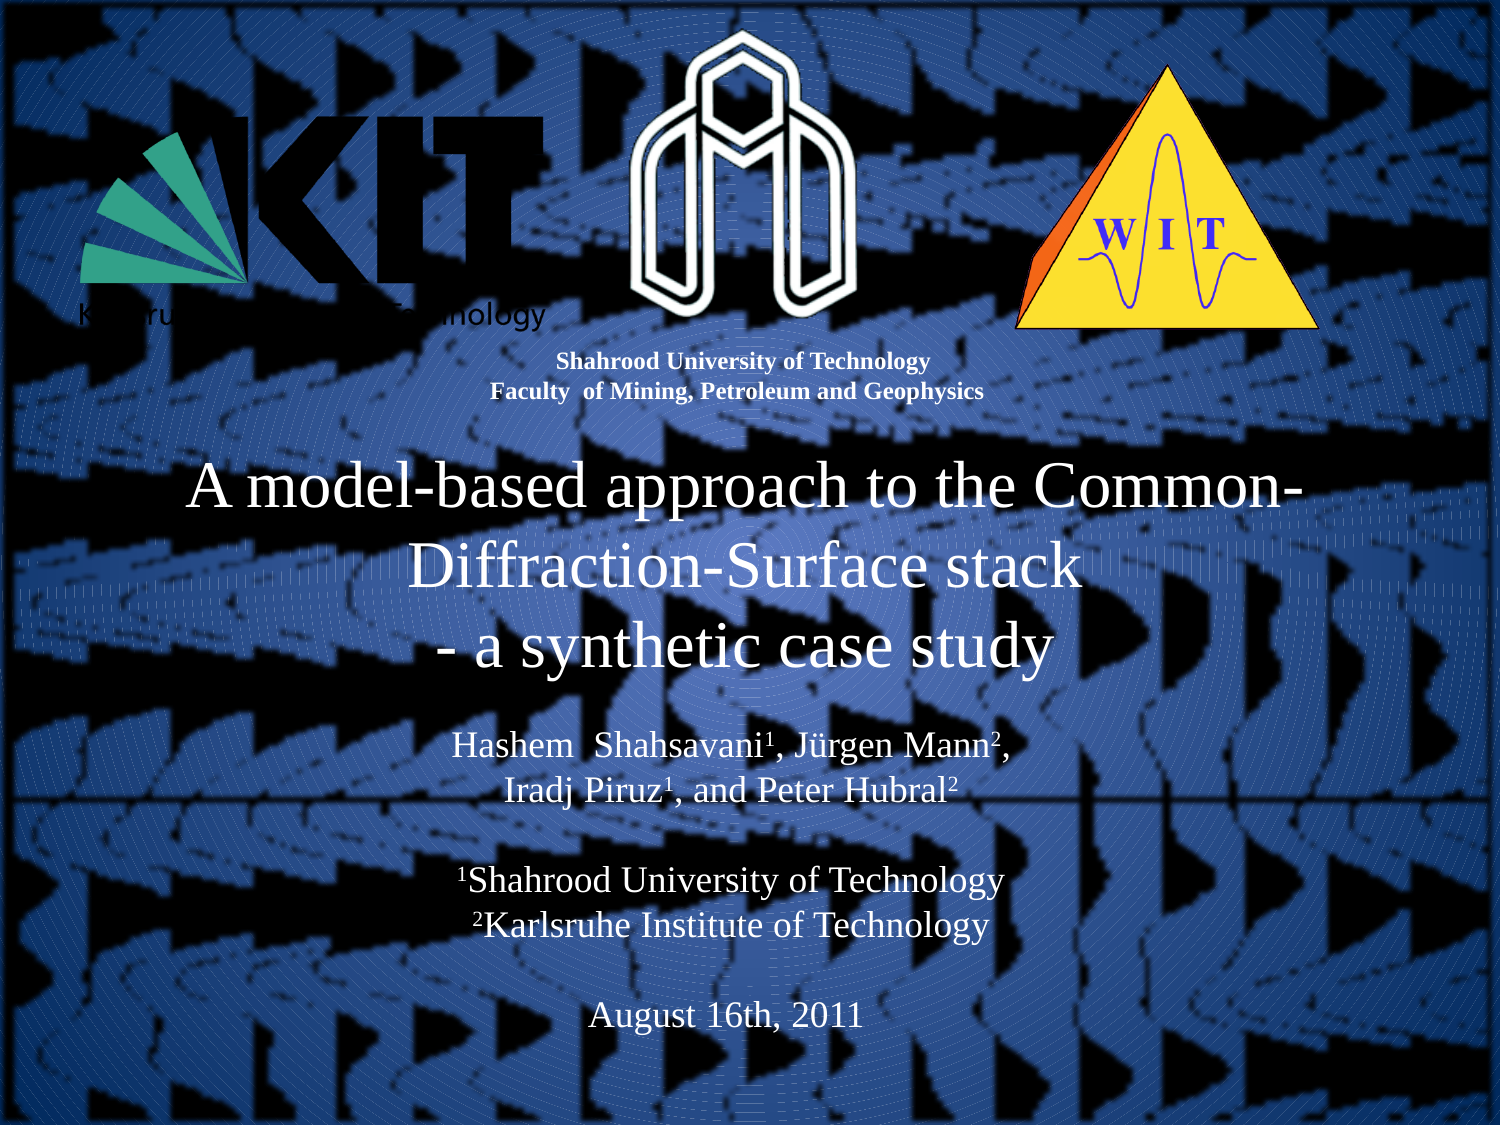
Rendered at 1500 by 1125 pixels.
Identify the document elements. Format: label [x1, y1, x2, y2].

text_box [368, 24, 1119, 414]
picture [0, 0, 1500, 1125]
